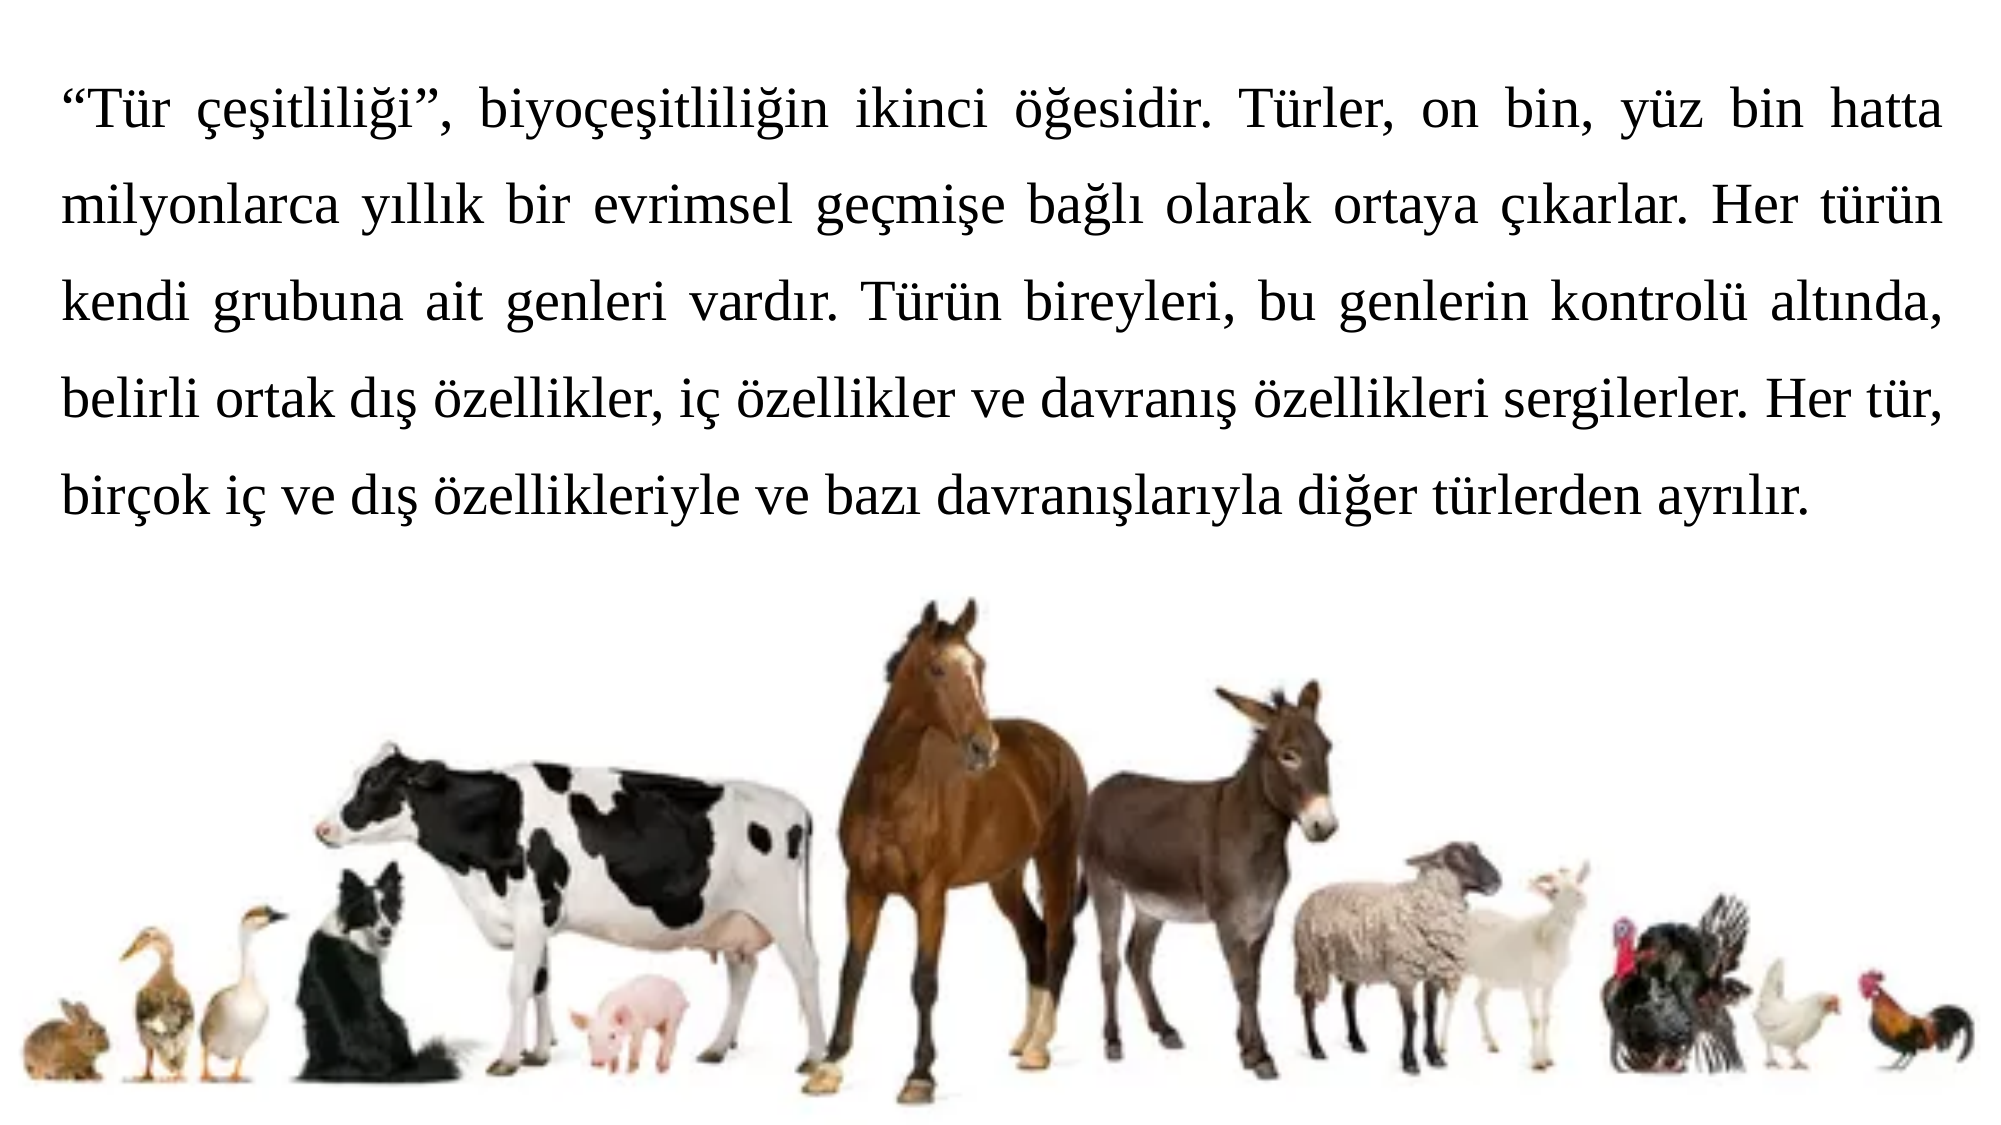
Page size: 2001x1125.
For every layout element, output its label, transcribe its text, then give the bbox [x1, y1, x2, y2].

picture [18, 544, 1981, 1125]
list “Tür çeşitliliği”, biyoçeşitliliğin ikinci öğesidir. Türler, on bin, yüz bin hatta milyonlarca yıllık bir evrimsel geçmişe bağlı olarak ortaya çıkarlar. Her türün kendi grubuna ait genleri vardır. Türün bireyleri, bu genlerin kontrolü altında, belirli ortak dış özellikler, iç özellikler ve davranış özellikleri sergilerler. Her tür, birçok iç ve dış özellikleriyle ve bazı davranışlarıyla diğer türlerden ayrılır. [46, 35, 1961, 544]
